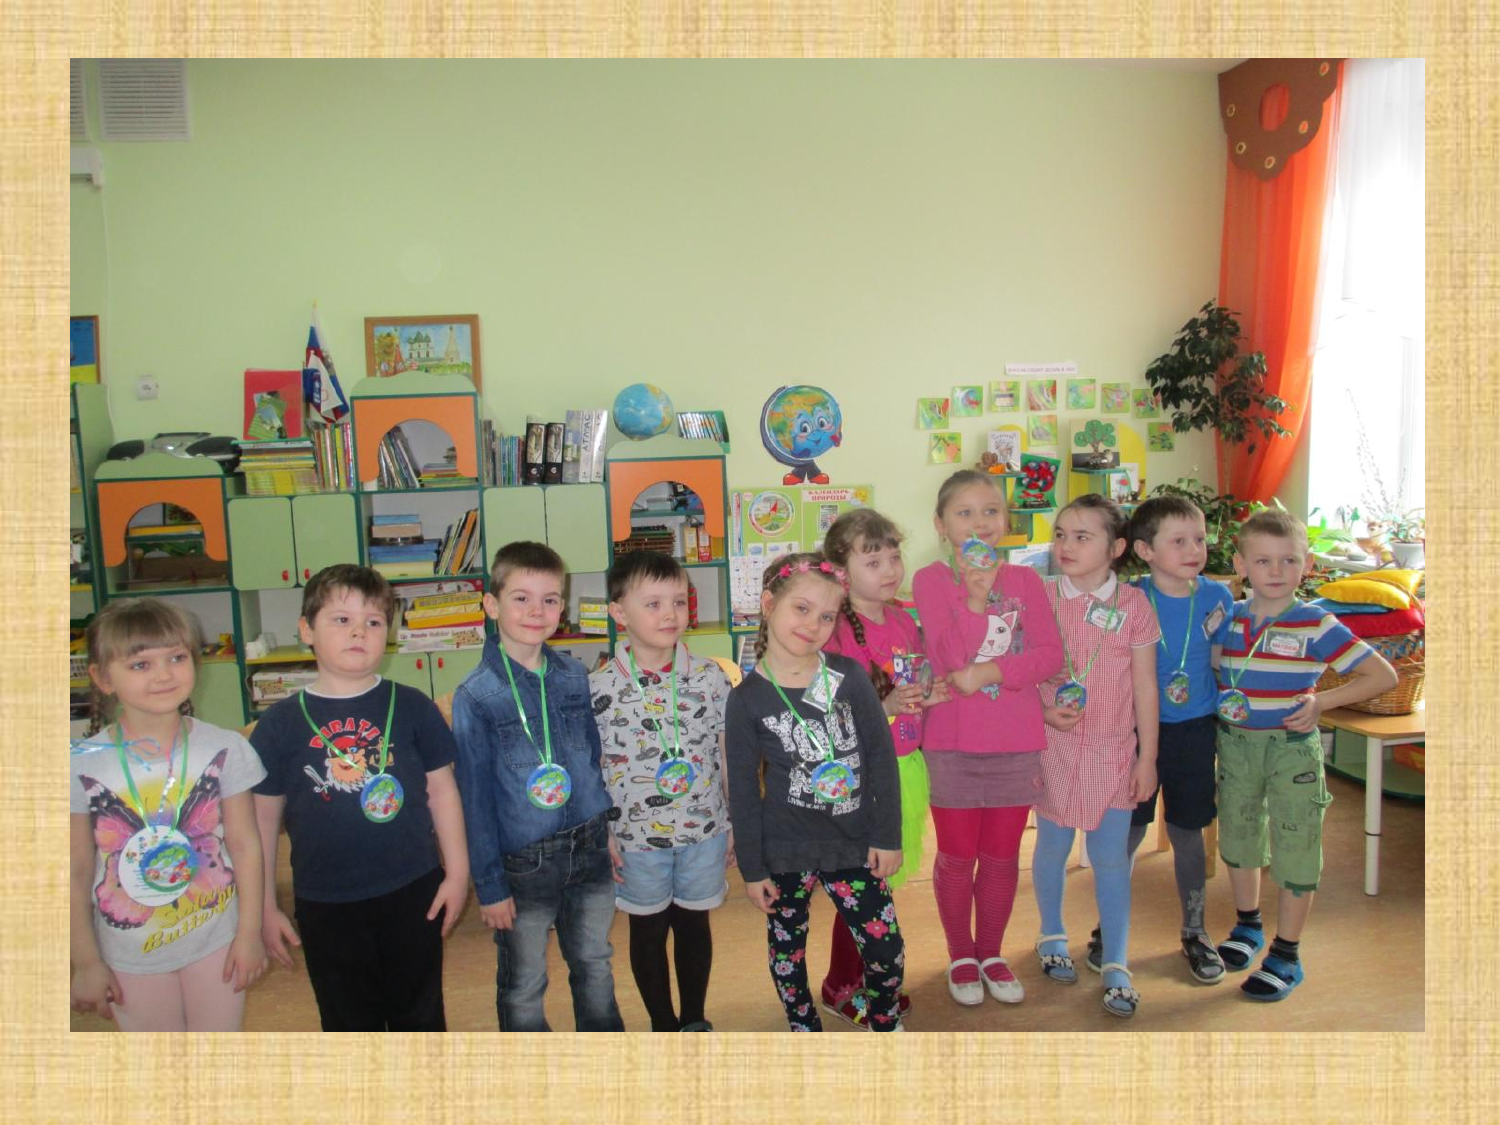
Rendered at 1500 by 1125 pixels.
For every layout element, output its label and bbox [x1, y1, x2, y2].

picture [0, 0, 1500, 1125]
list [70, 58, 1425, 1032]
